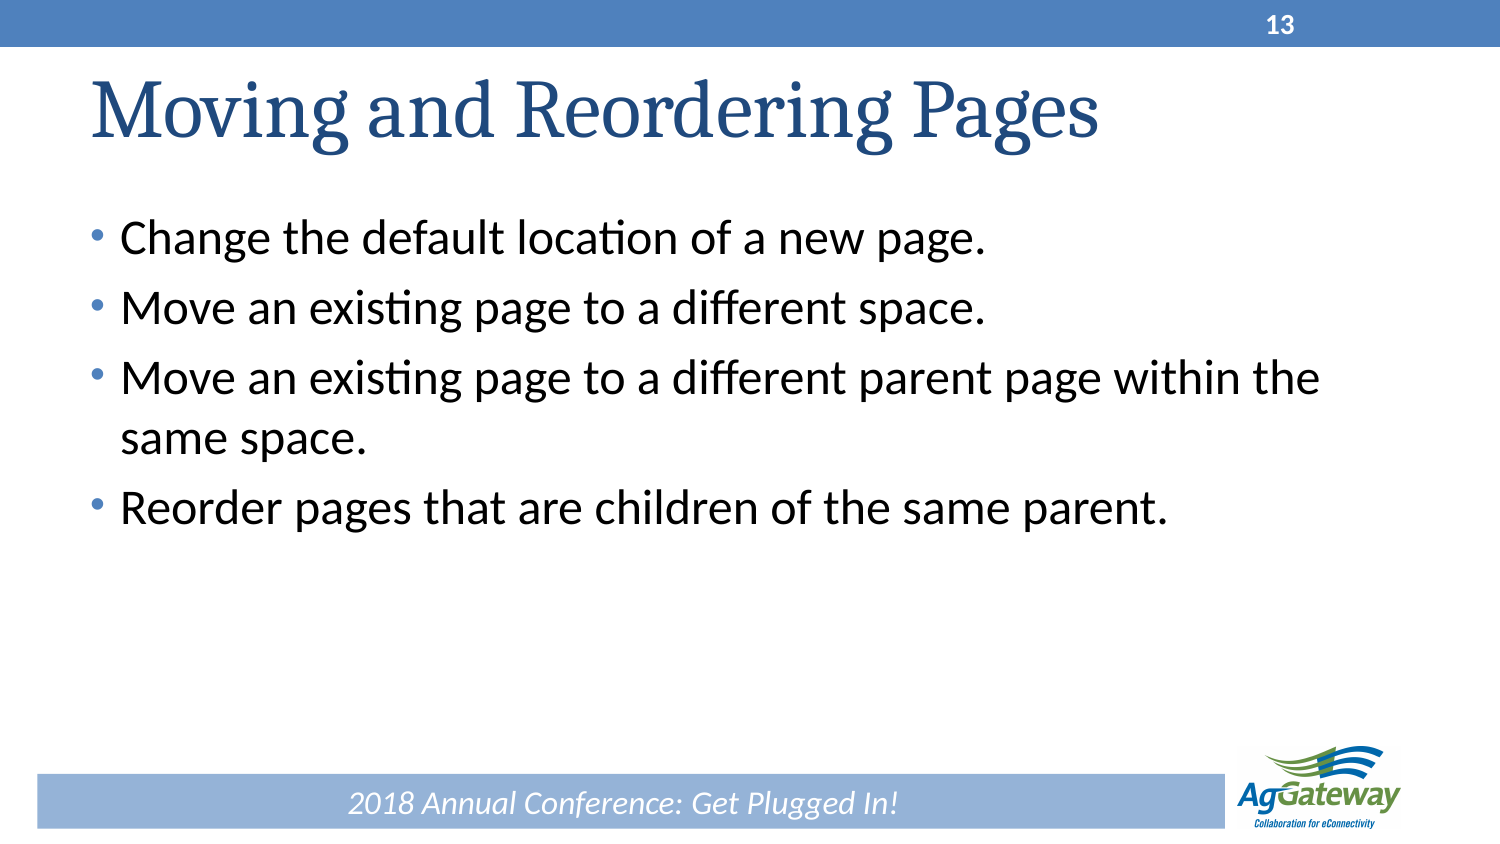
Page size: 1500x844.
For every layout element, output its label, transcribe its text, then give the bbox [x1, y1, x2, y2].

picture [1237, 754, 1401, 829]
title Moving and Reordering Pages [75, 33, 1425, 175]
slide_number 13 [1250, 2, 1425, 43]
list Change the default location of a new page. Move an existing page to a different space. Move an existing page to a different parent page within the same space. Reorder pages that are children of the same parent. [75, 196, 1425, 754]
